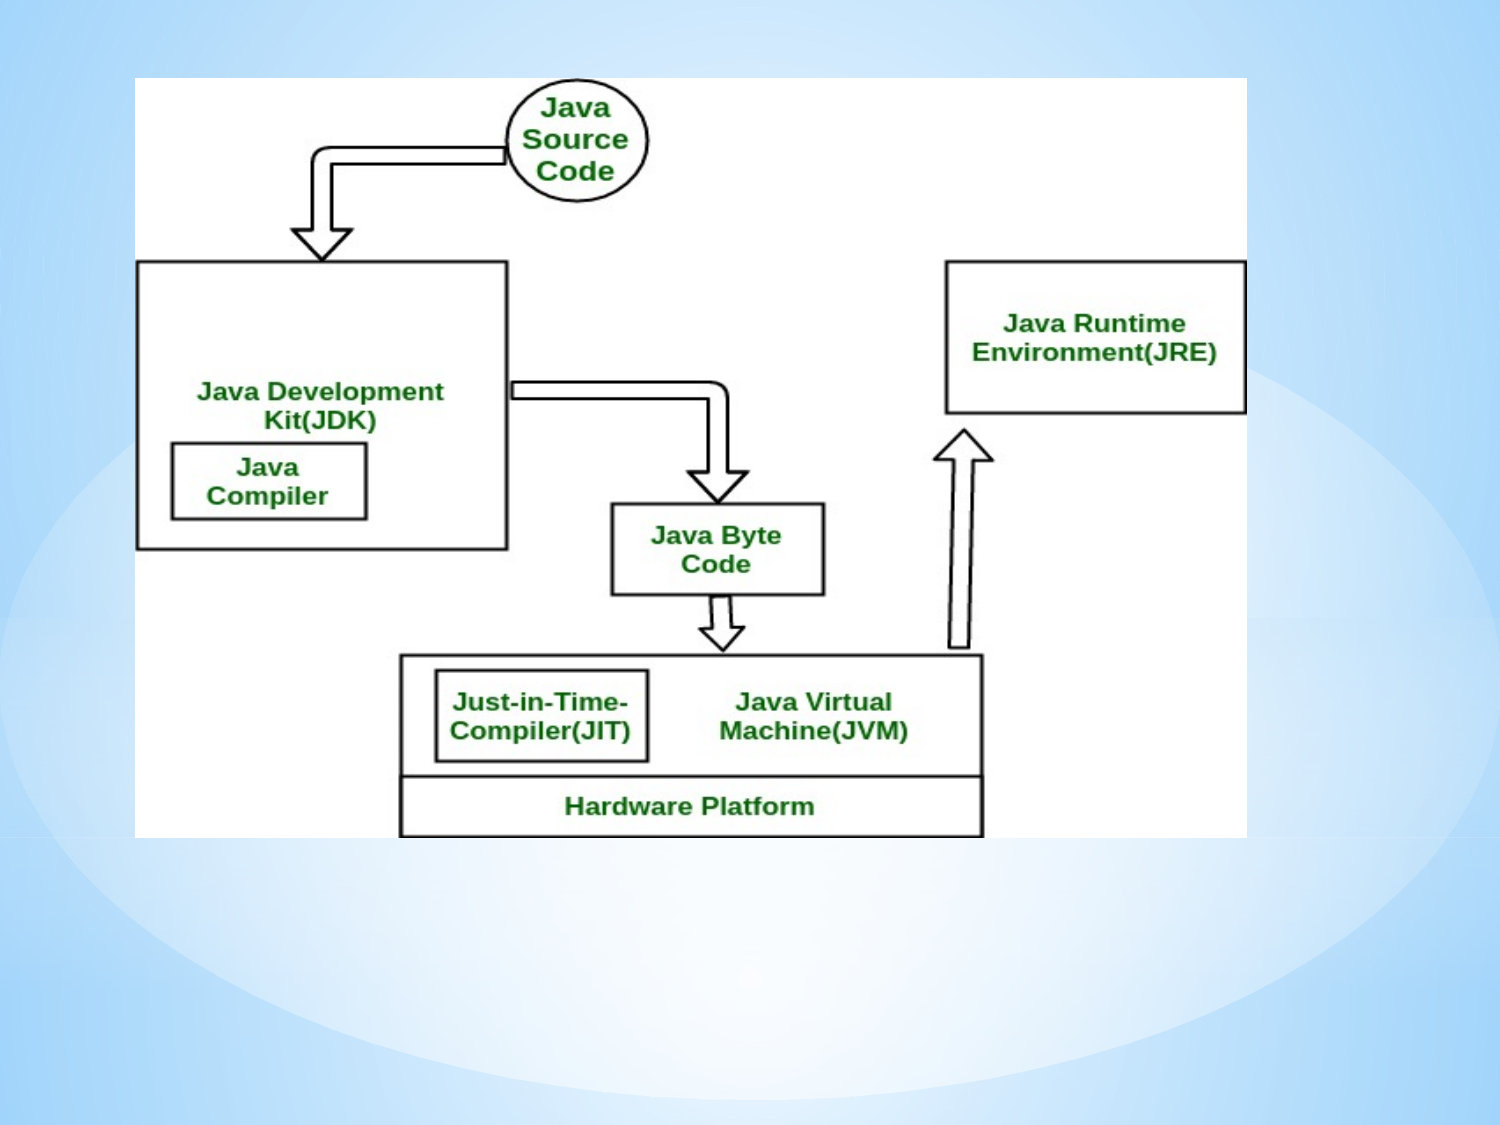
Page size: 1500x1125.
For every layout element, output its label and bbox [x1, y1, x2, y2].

list [135, 77, 1247, 838]
